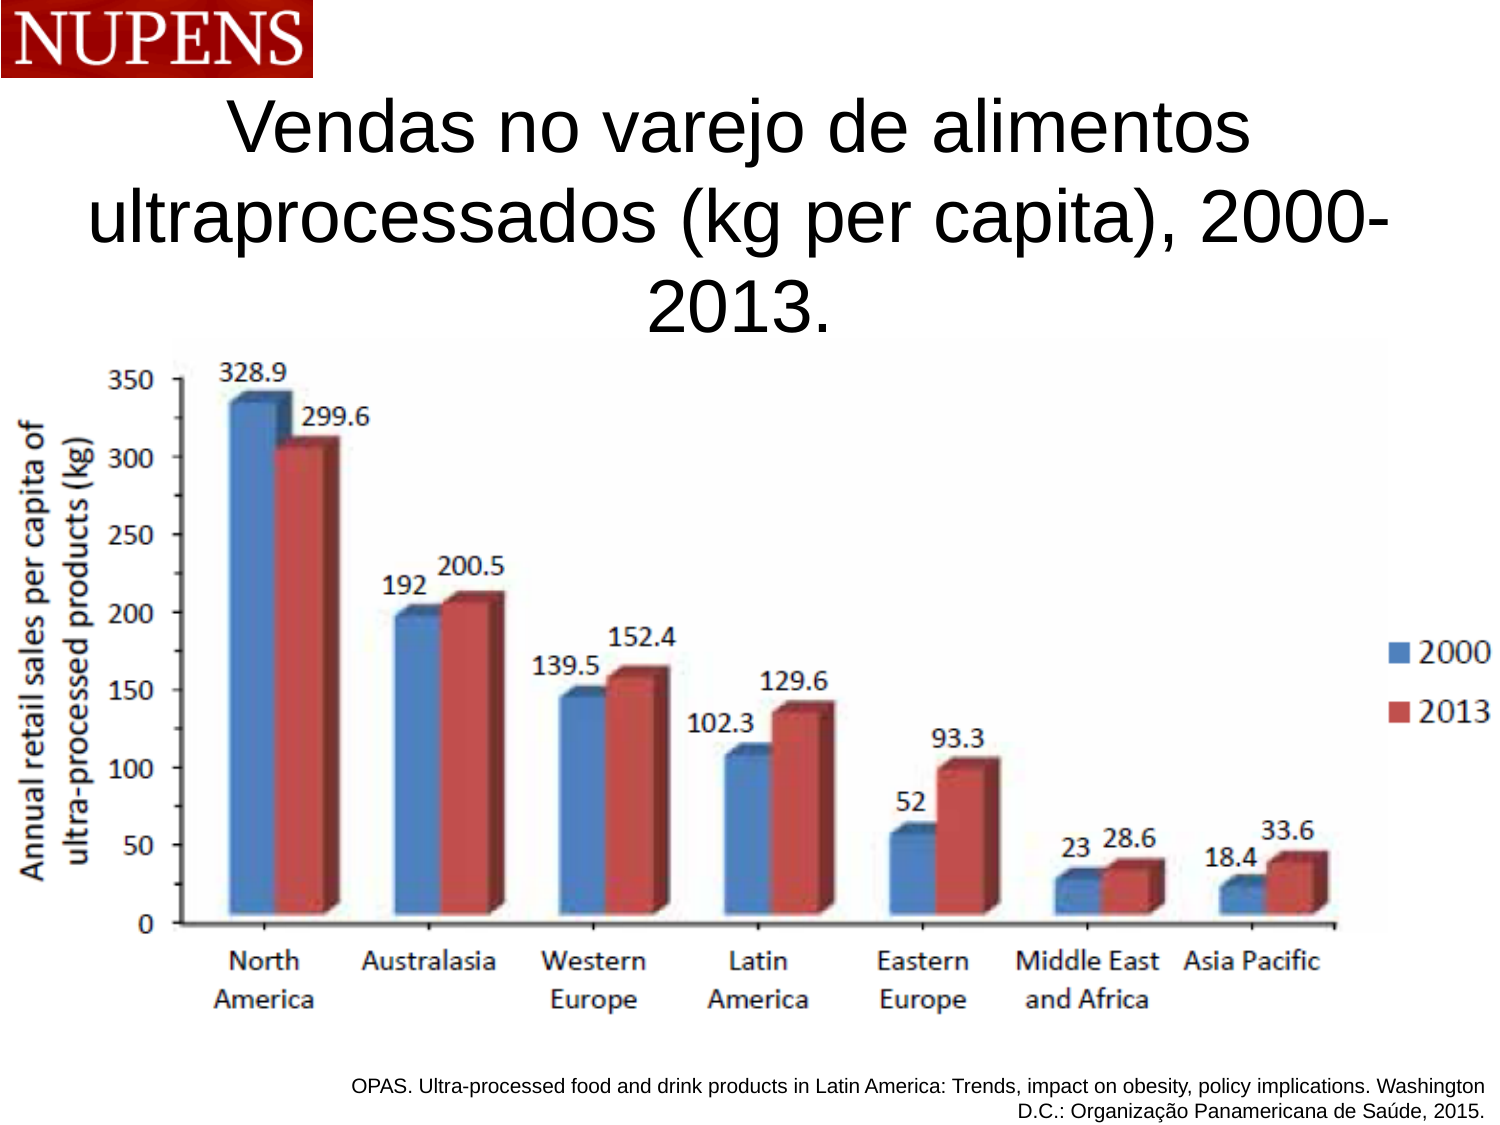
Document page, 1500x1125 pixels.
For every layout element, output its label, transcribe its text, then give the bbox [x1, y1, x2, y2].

picture [1, 0, 314, 78]
title Vendas no varejo de alimentos ultraprocessados (kg per capita), 2000-2013. [1, 118, 1479, 307]
picture [11, 337, 1500, 1024]
text_box OPAS. Ultra-processed food and drink products in Latin America: Trends, impact on obesity, policy implications. Washington D.C.: Organização Panamericana de Saúde, 2015. [309, 1064, 1500, 1125]
